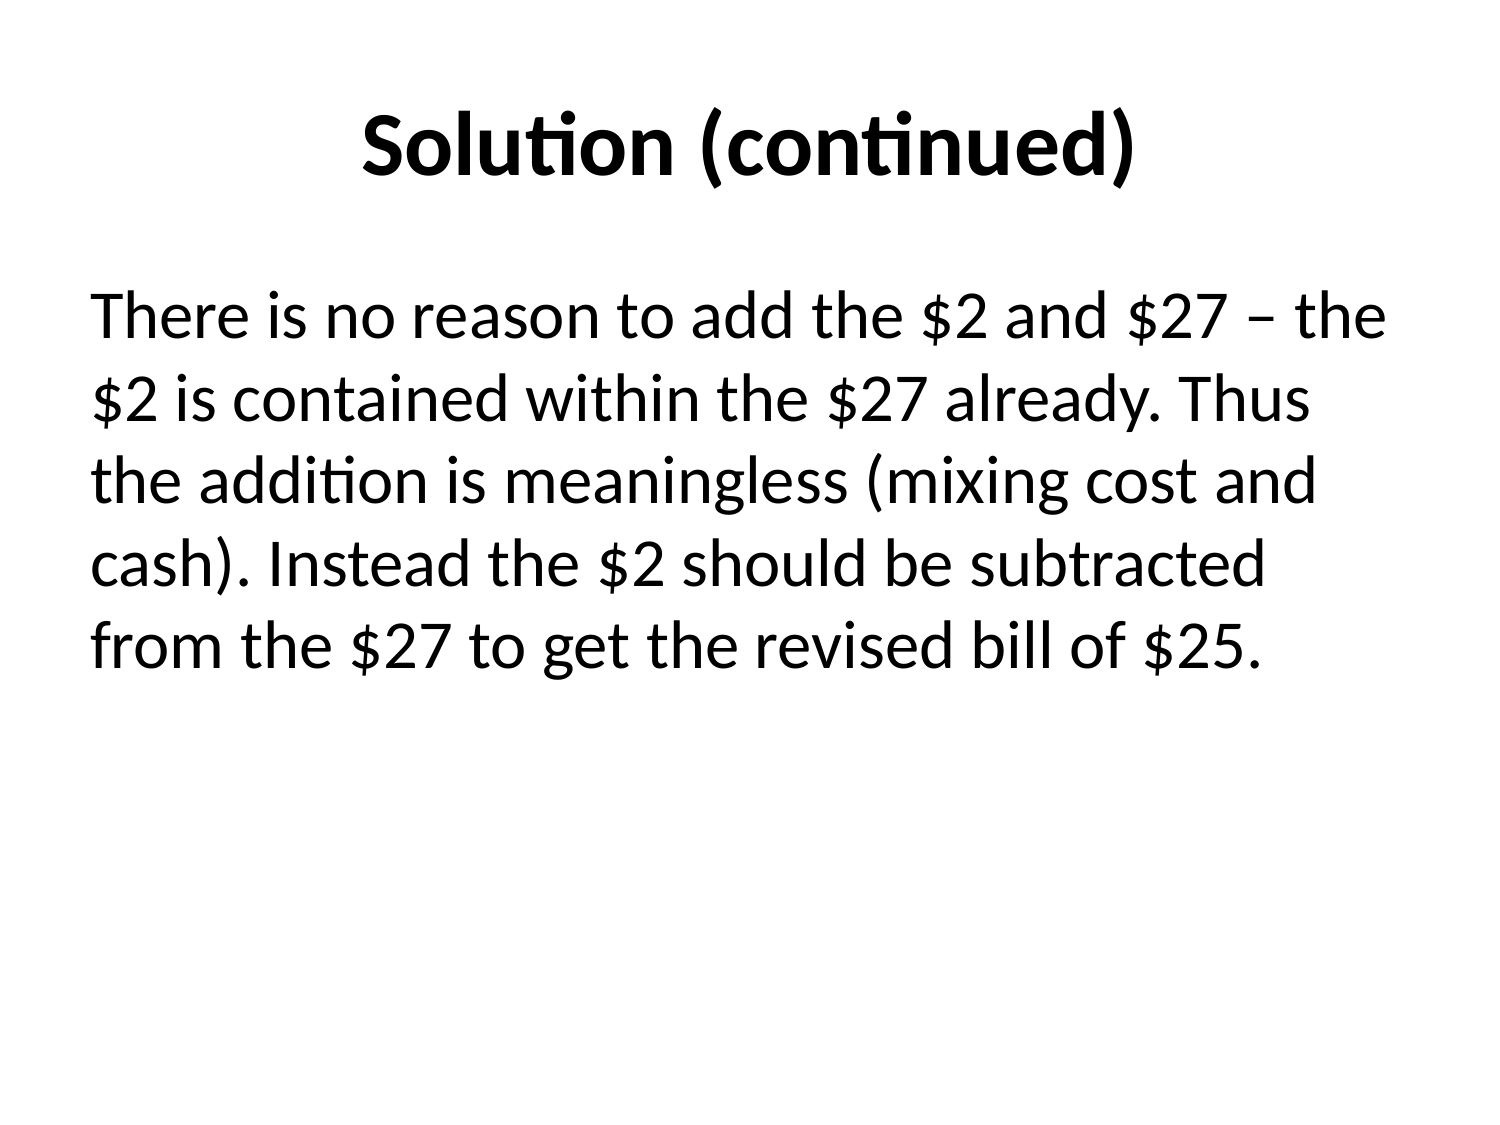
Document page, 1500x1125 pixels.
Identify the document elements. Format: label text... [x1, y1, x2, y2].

list There is no reason to add the $2 and $27 – the $2 is contained within the $27 already. Thus the addition is meaningless (mixing cost and cash). Instead the $2 should be subtracted from the $27 to get the revised bill of $25. [75, 262, 1425, 1005]
title Solution (continued) [75, 45, 1425, 233]
